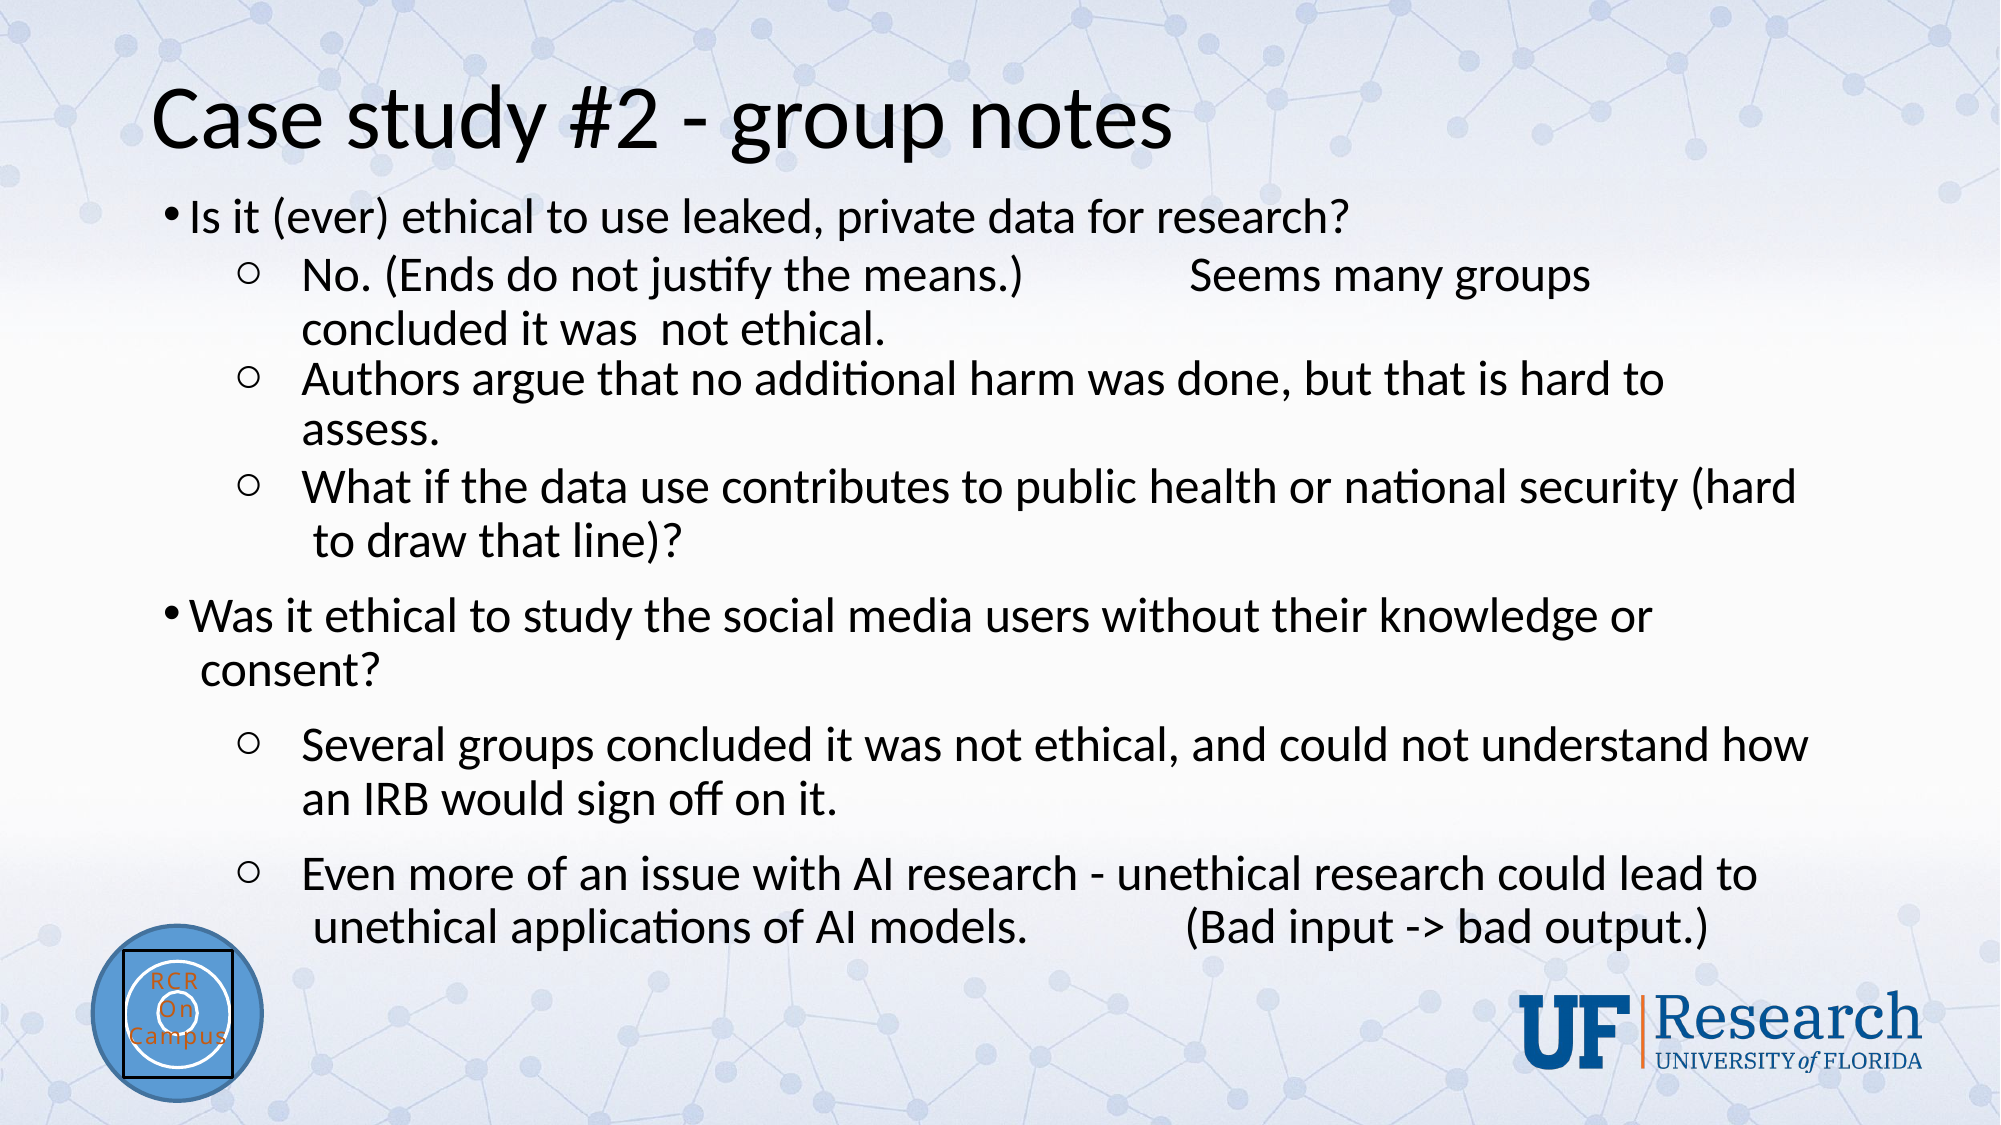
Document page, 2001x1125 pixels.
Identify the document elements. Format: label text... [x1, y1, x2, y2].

title Case study #2 - group notes [149, 54, 1180, 245]
text_box Is it (ever) ethical to use leaked, private data for research? No. (Ends do not justify the means.) Seems many groups concluded it was not ethical. Authors argue that no additional harm was done, but that is hard to assess. What if the data use contributes to public health or national security (hard to draw that line)? Was it ethical to study the social media users without their knowledge or consent? Several groups concluded it was not ethical, and could not understand how an IRB would sign off on it. Even more of an issue with AI research - unethical research could lead to unethical applications of AI models. (Bad input -> bad output.) [161, 184, 1827, 954]
picture [0, 0, 2000, 1125]
footer RCR On Campus [126, 965, 228, 1125]
